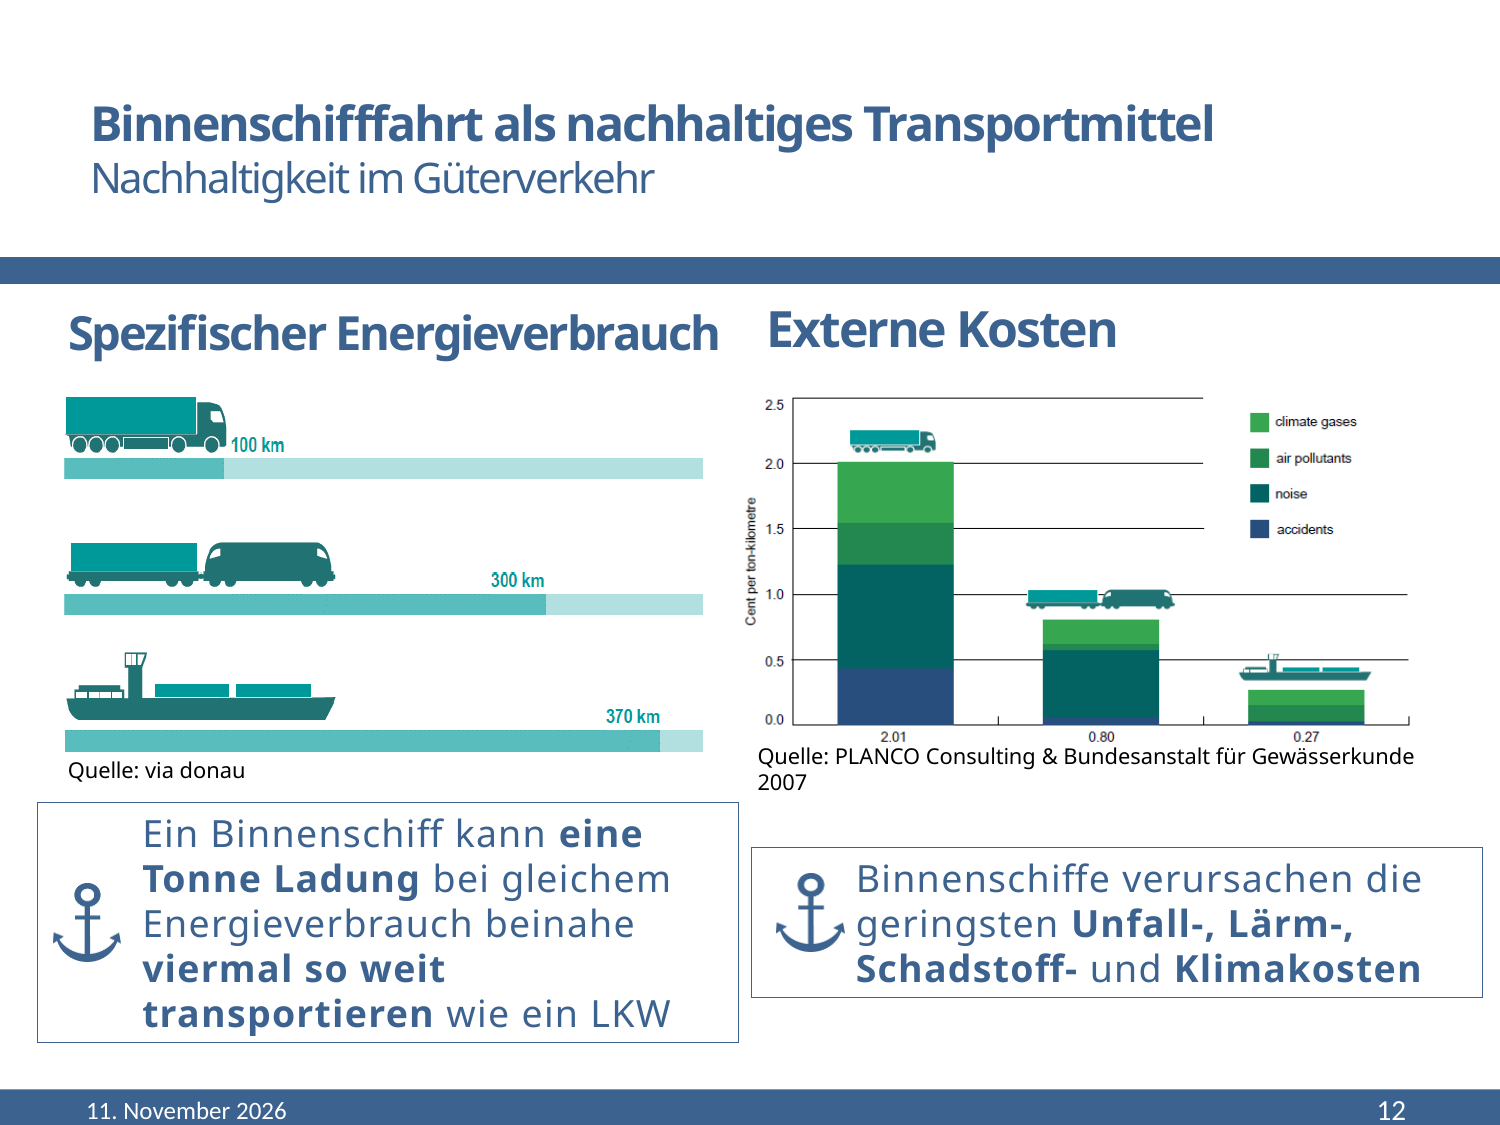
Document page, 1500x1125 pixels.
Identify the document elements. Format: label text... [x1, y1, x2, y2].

text_box Externe Kosten [751, 287, 1483, 369]
slide_number Dezember 18 [71, 1082, 547, 1125]
text_box Binnenschiffe verursachen die geringsten Unfall-, Lärm-, Schadstoff- und Klimakosten [751, 847, 1483, 998]
picture [776, 872, 845, 952]
text_box Spezifischer Energieverbrauch [53, 294, 739, 369]
picture [52, 883, 121, 963]
slide_number 12 [1246, 1082, 1422, 1125]
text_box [52, 377, 711, 792]
title Binnenschifffahrt als nachhaltiges Transportmittel Nachhaltigkeit im Güterverkehr [75, 66, 1329, 229]
list [53, 277, 1404, 359]
list [53, 369, 1404, 1061]
text_box Ein Binnenschiff kann eine Tonne Ladung bei gleichem Energieverbrauch beinahe viermal so weit transportieren wie ein LKW [37, 802, 739, 1043]
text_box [737, 361, 1465, 778]
